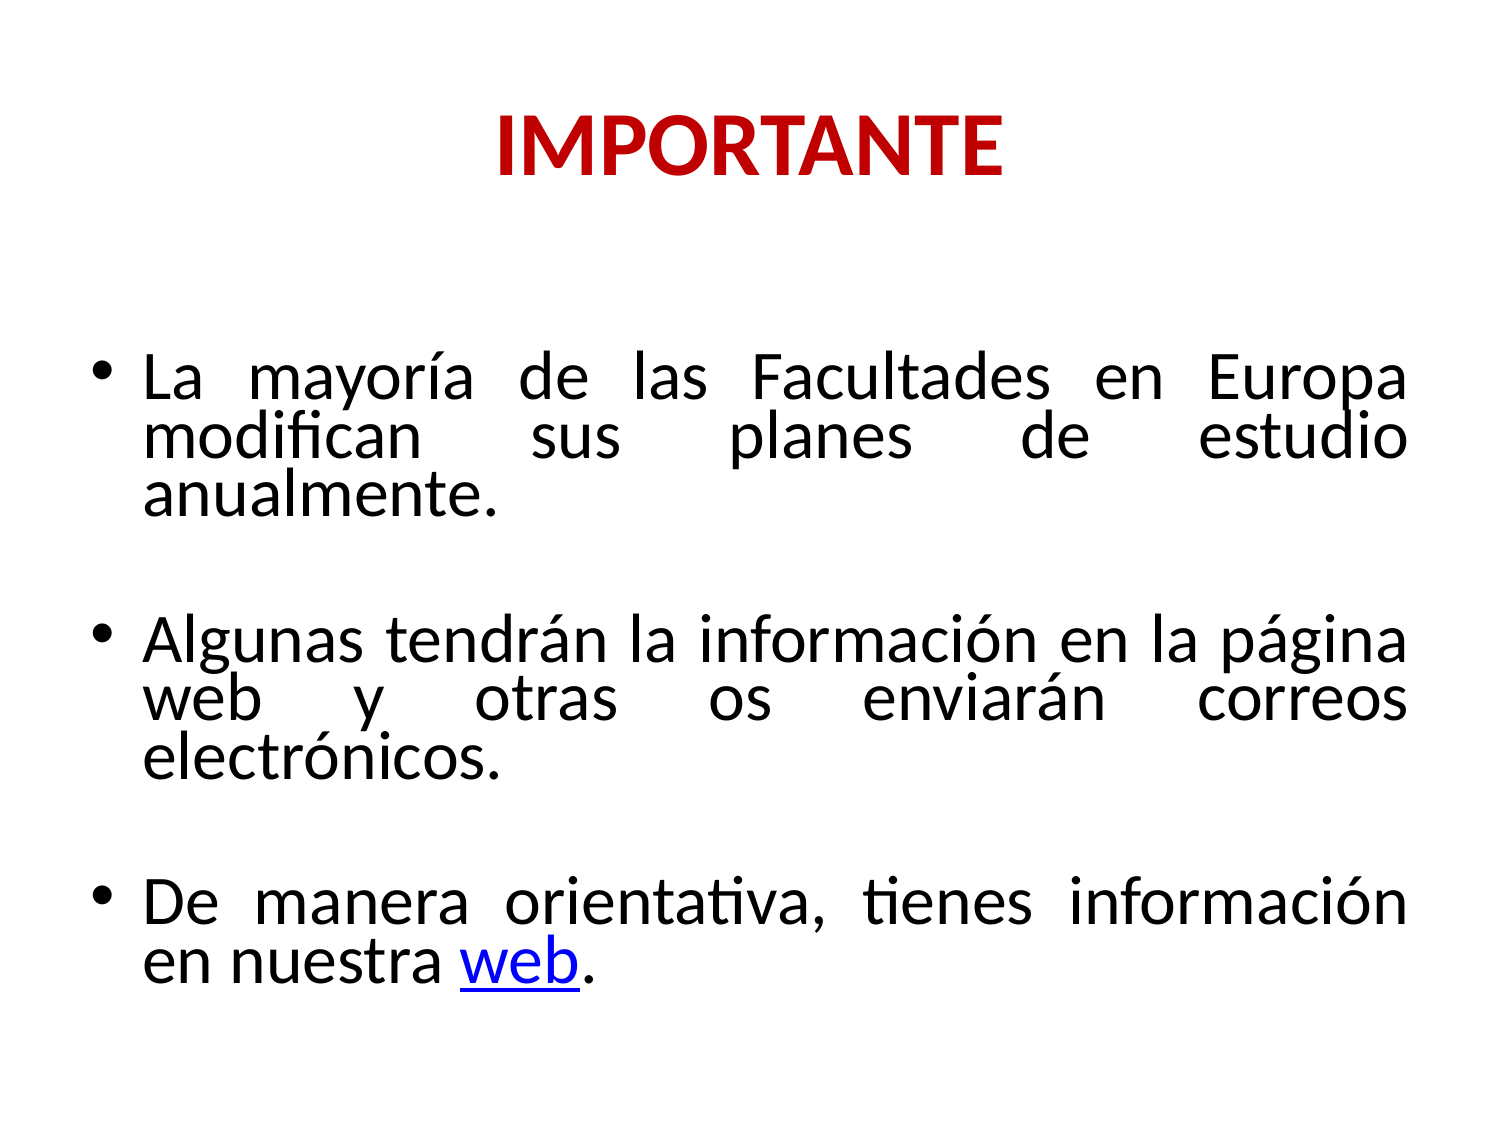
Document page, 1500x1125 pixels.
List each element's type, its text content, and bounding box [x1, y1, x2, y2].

title IMPORTANTE [75, 45, 1425, 233]
list La mayoría de las Facultades en Europa modifican sus planes de estudio anualmente. Algunas tendrán la información en la página web y otras os enviarán correos electrónicos. De manera orientativa, tienes información en nuestra web. [75, 262, 1425, 1005]
